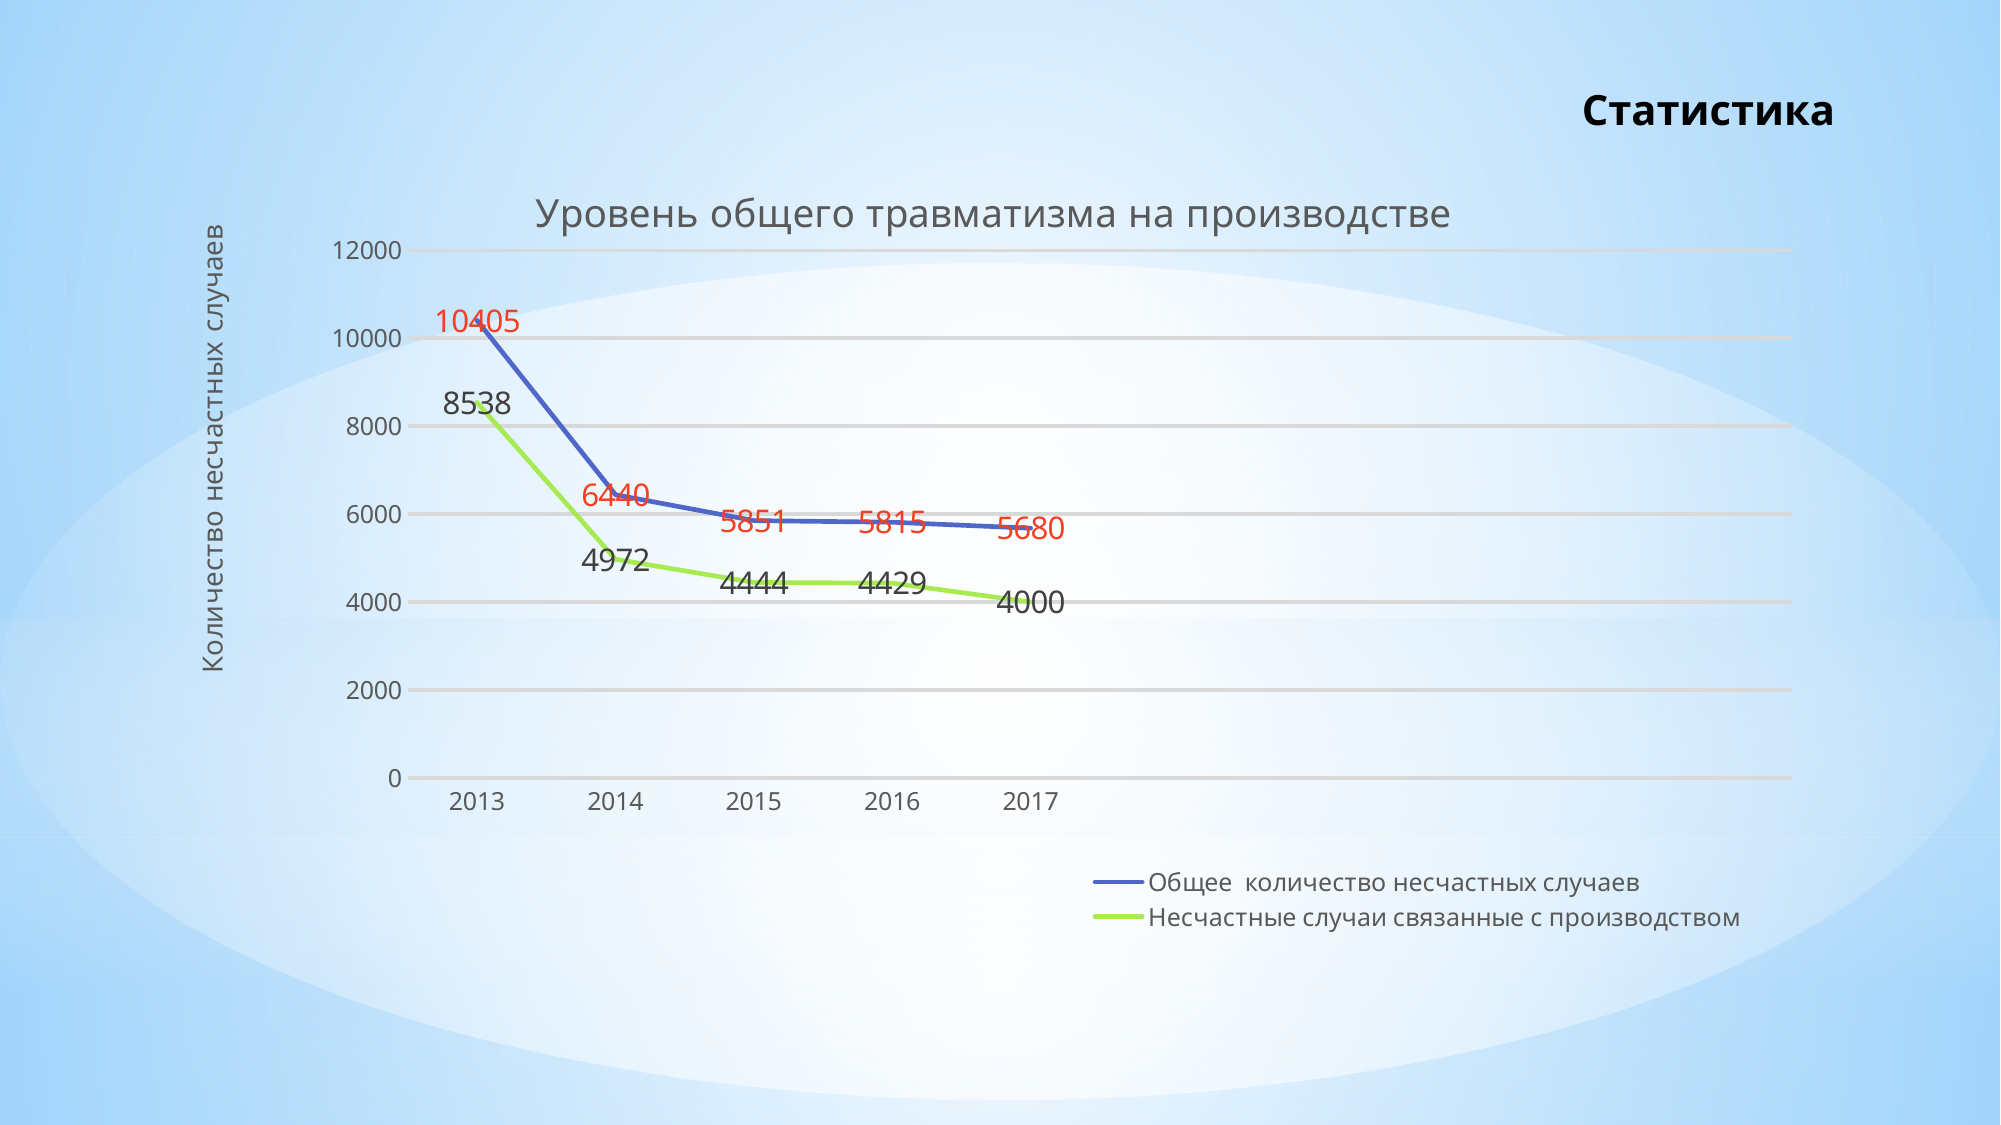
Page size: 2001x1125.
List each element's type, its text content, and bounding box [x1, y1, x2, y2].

title Статистика [334, 76, 1850, 171]
chart [179, 149, 1819, 935]
